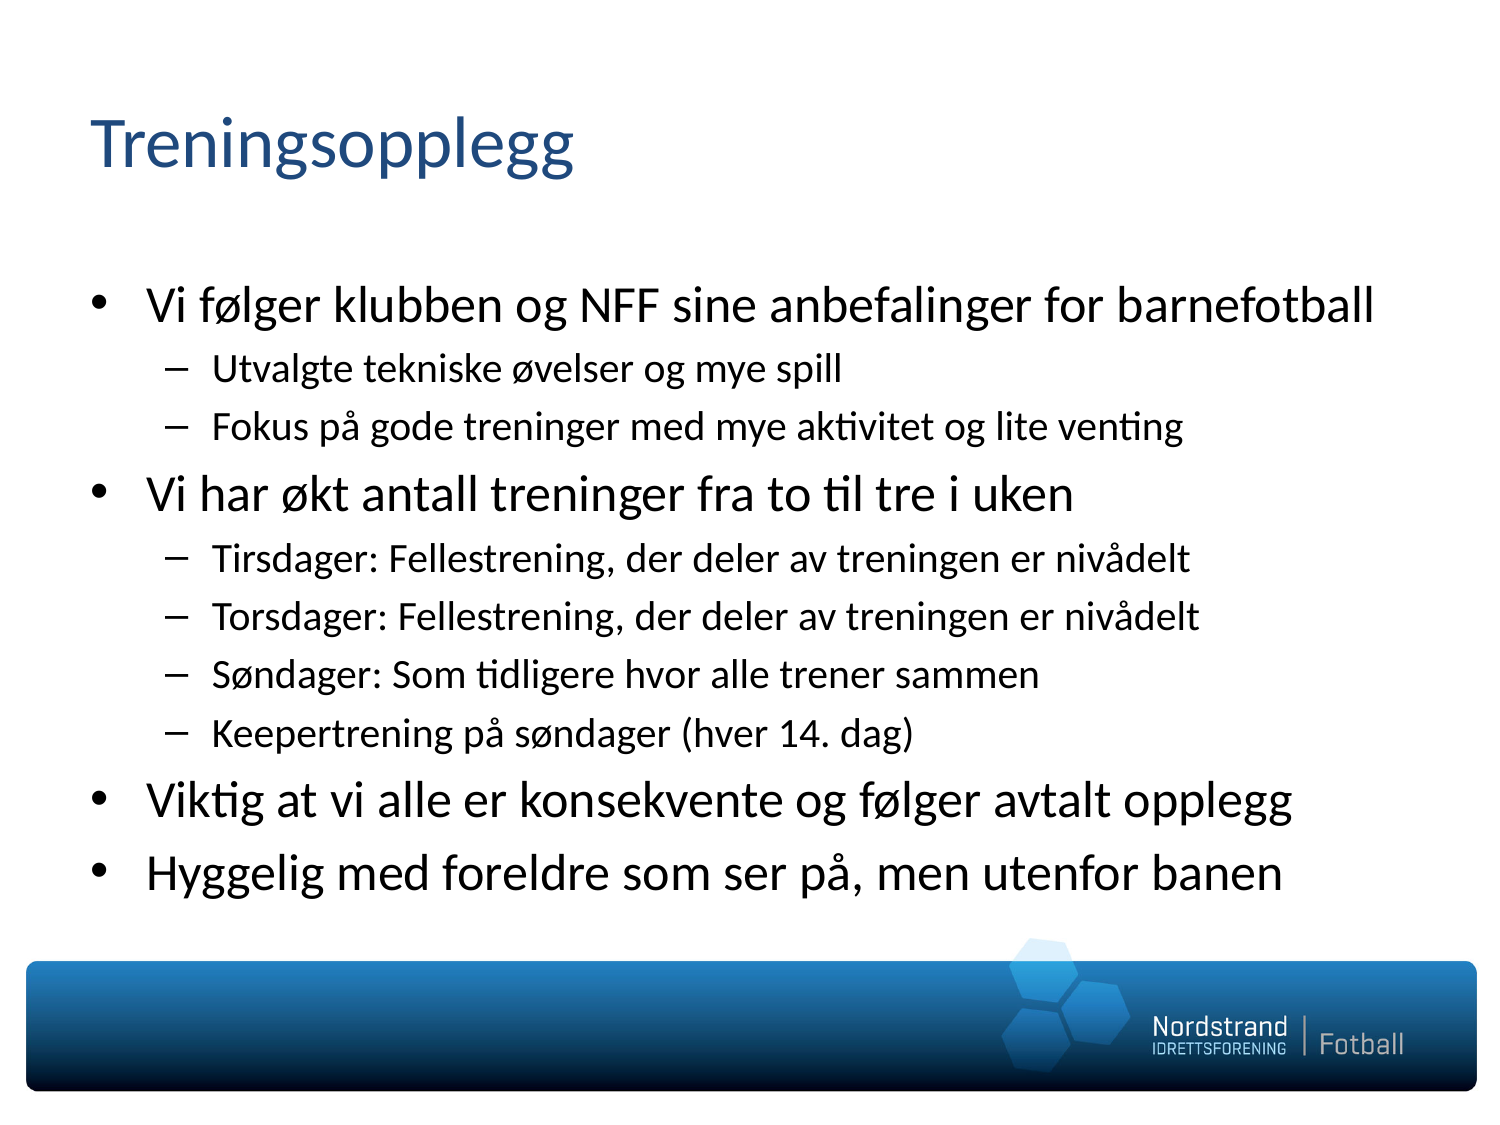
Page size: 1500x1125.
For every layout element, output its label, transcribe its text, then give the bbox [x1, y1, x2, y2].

list Vi følger klubben og NFF sine anbefalinger for barnefotball Utvalgte tekniske øvelser og mye spill Fokus på gode treninger med mye aktivitet og lite venting Vi har økt antall treninger fra to til tre i uken Tirsdager: Fellestrening, der deler av treningen er nivådelt Torsdager: Fellestrening, der deler av treningen er nivådelt Søndager: Som tidligere hvor alle trener sammen Keepertrening på søndager (hver 14. dag) Viktig at vi alle er konsekvente og følger avtalt opplegg Hyggelig med foreldre som ser på, men utenfor banen [75, 262, 1425, 1005]
title Treningsopplegg [75, 45, 1425, 233]
picture [0, 892, 1500, 1125]
